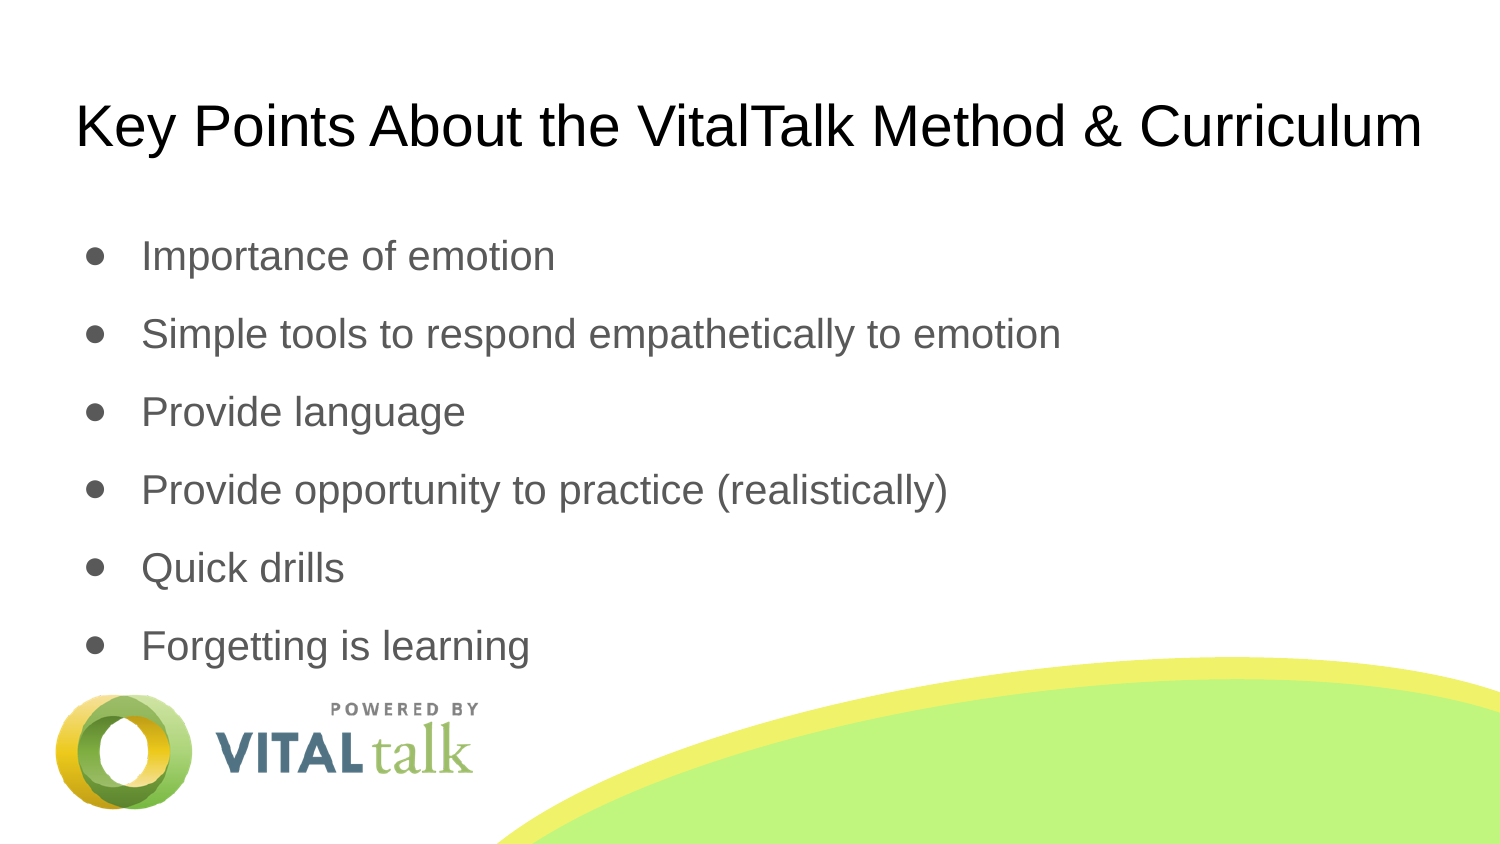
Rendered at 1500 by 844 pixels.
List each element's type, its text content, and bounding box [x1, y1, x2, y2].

picture [27, 666, 508, 833]
title Key Points About the VitalTalk Method & Curriculum [51, 72, 1449, 167]
list Importance of emotion Simple tools to respond empathetically to emotion Provide language Provide opportunity to practice (realistically) Quick drills Forgetting is learning [51, 189, 1449, 750]
